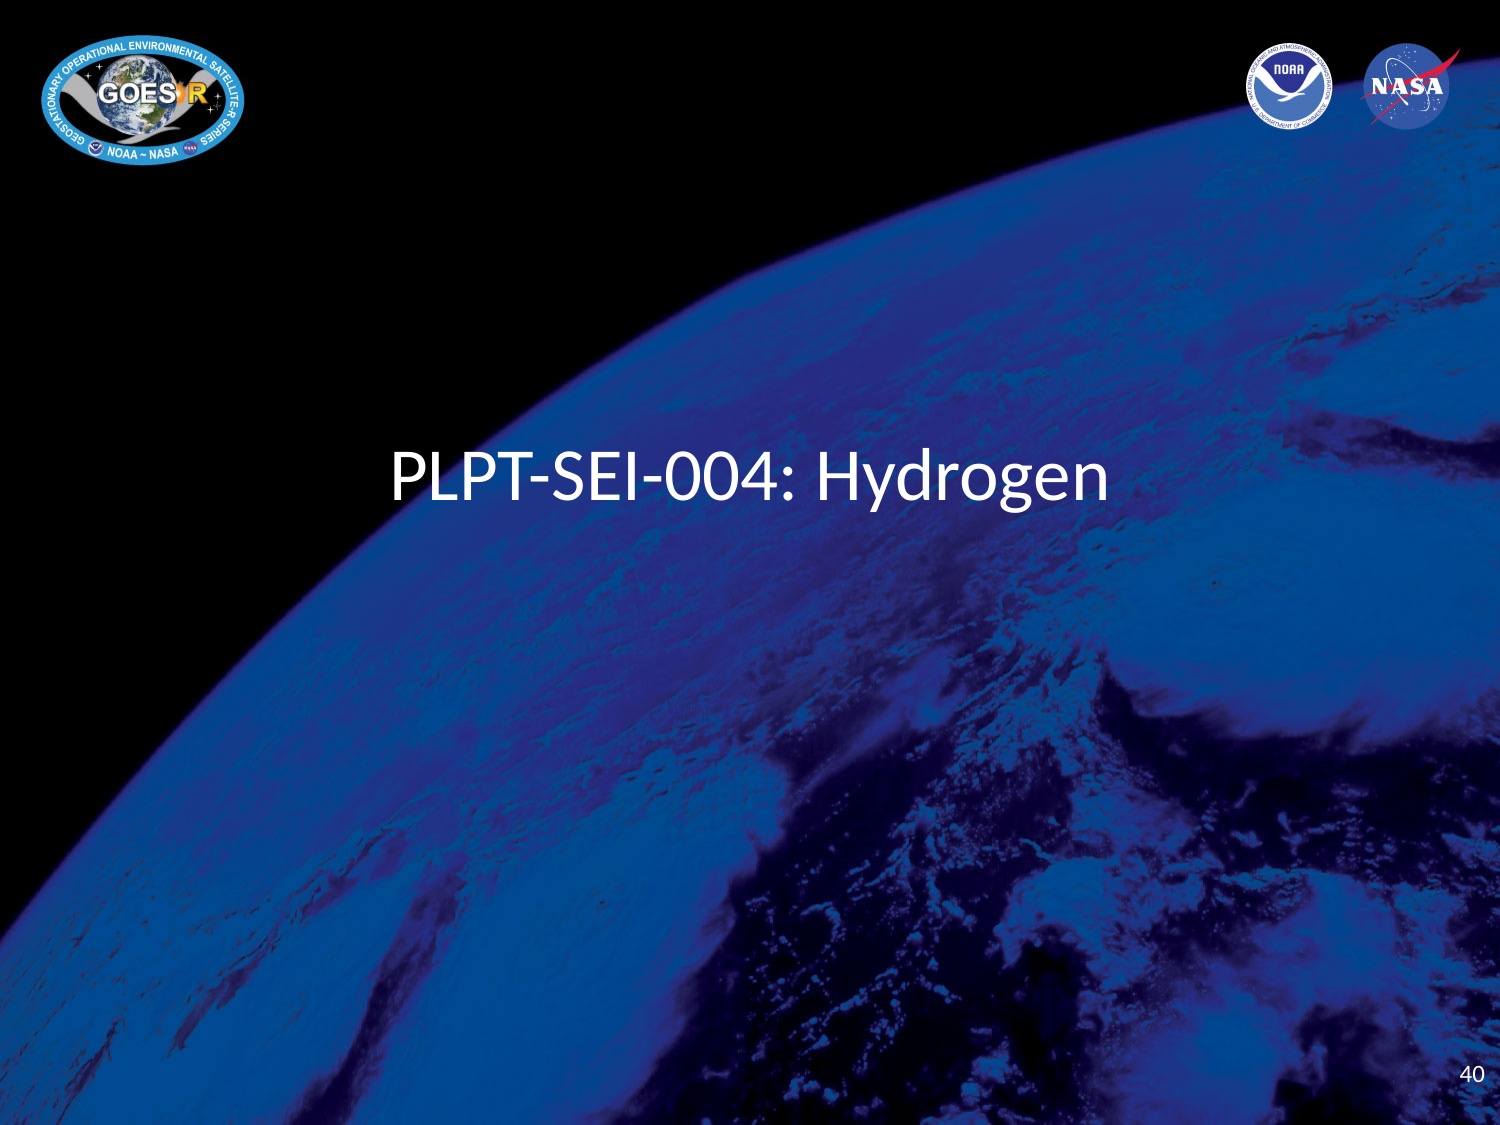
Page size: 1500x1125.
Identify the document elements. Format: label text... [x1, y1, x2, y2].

picture [0, 0, 1500, 1125]
title PLPT-SEI-004: Hydrogen [112, 349, 1388, 591]
slide_number 40 [1388, 1042, 1500, 1103]
